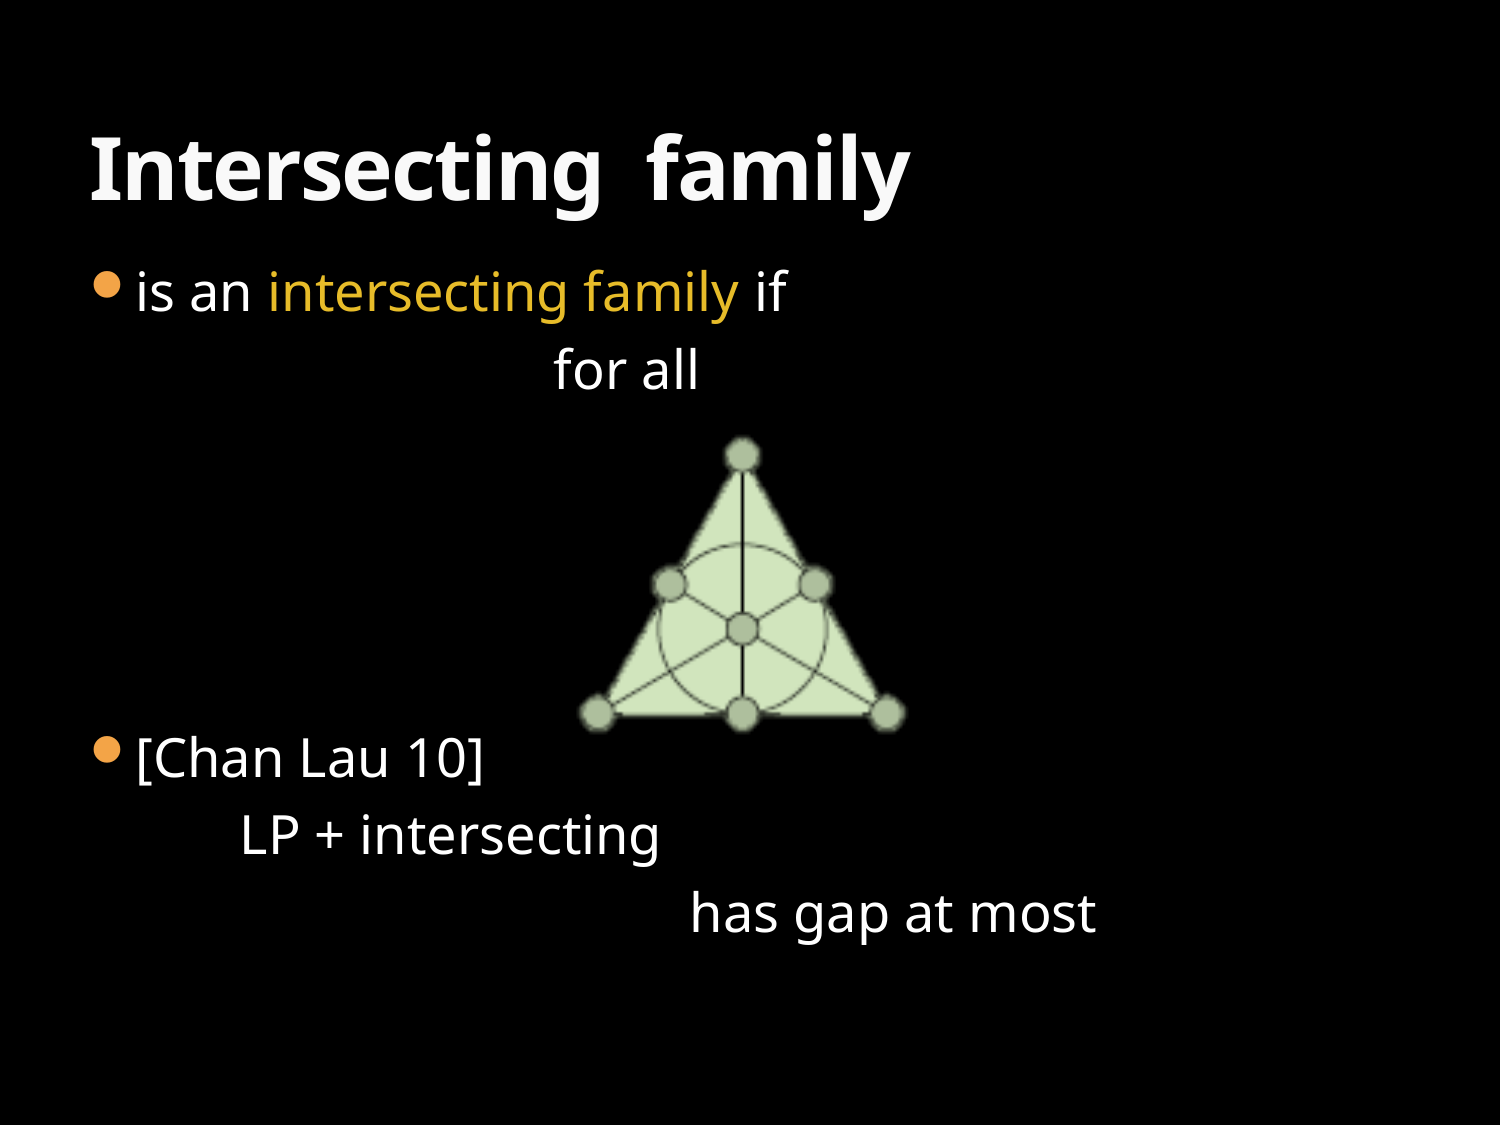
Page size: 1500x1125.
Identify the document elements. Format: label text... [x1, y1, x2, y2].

picture [576, 426, 911, 740]
title Intersecting family [74, 24, 1425, 225]
